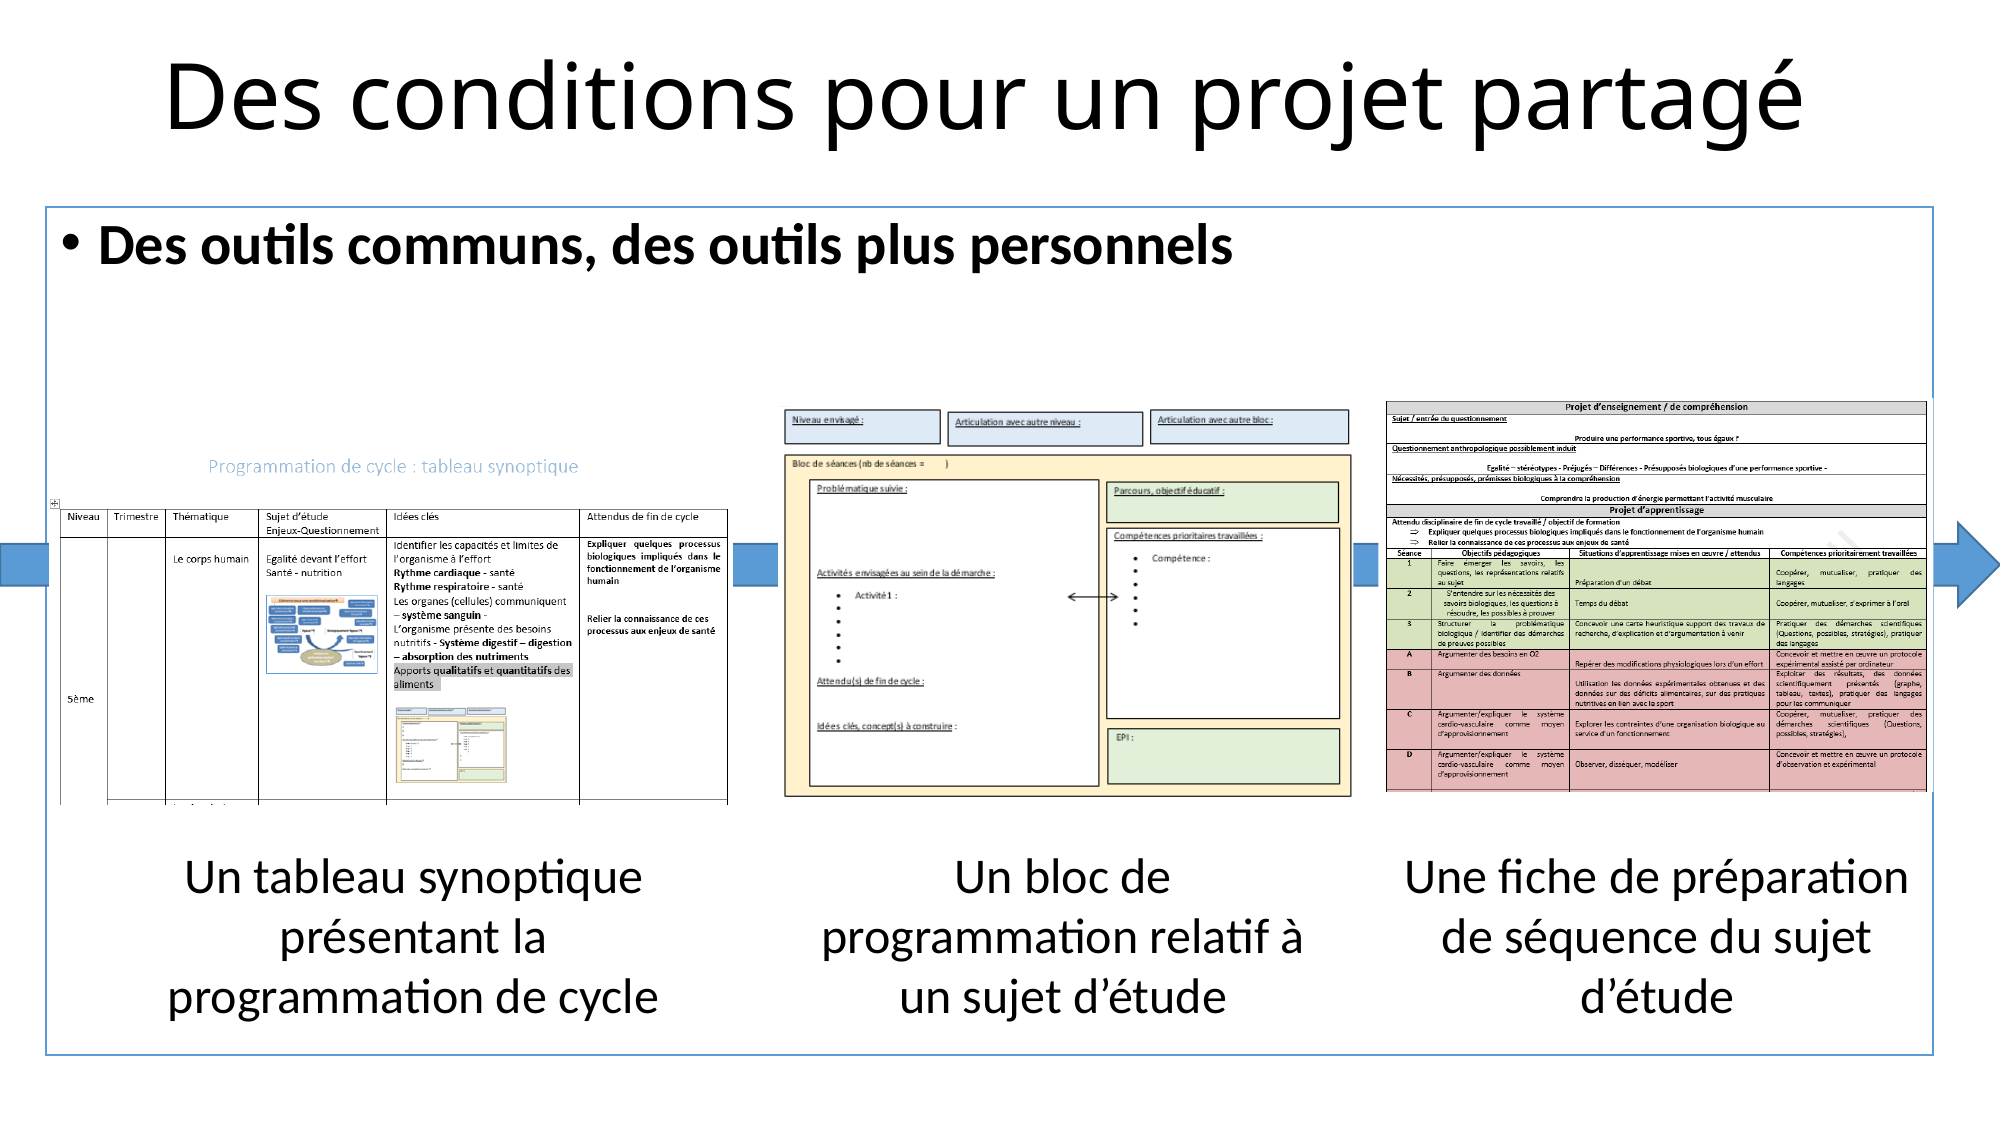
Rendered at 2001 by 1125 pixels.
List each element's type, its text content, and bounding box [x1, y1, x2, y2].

text_box [1354, 542, 1378, 587]
text_box Une fiche de préparation de séquence du sujet d’étude [1378, 835, 1937, 1031]
text_box Un bloc de programmation relatif à un sujet d’étude [784, 835, 1343, 1031]
picture [48, 450, 733, 805]
text_box Des conditions pour un projet partagé [134, 43, 1860, 206]
text_box Des outils communs, des outils plus personnels [45, 587, 1934, 1056]
text_box Un tableau synoptique présentant la programmation de cycle [134, 835, 693, 1031]
picture [1378, 398, 1934, 793]
text_box [1934, 520, 2000, 610]
text_box [0, 542, 48, 587]
picture [778, 406, 1354, 805]
text_box [733, 542, 778, 587]
text_box Des outils communs, des outils plus personnels [45, 206, 1934, 542]
